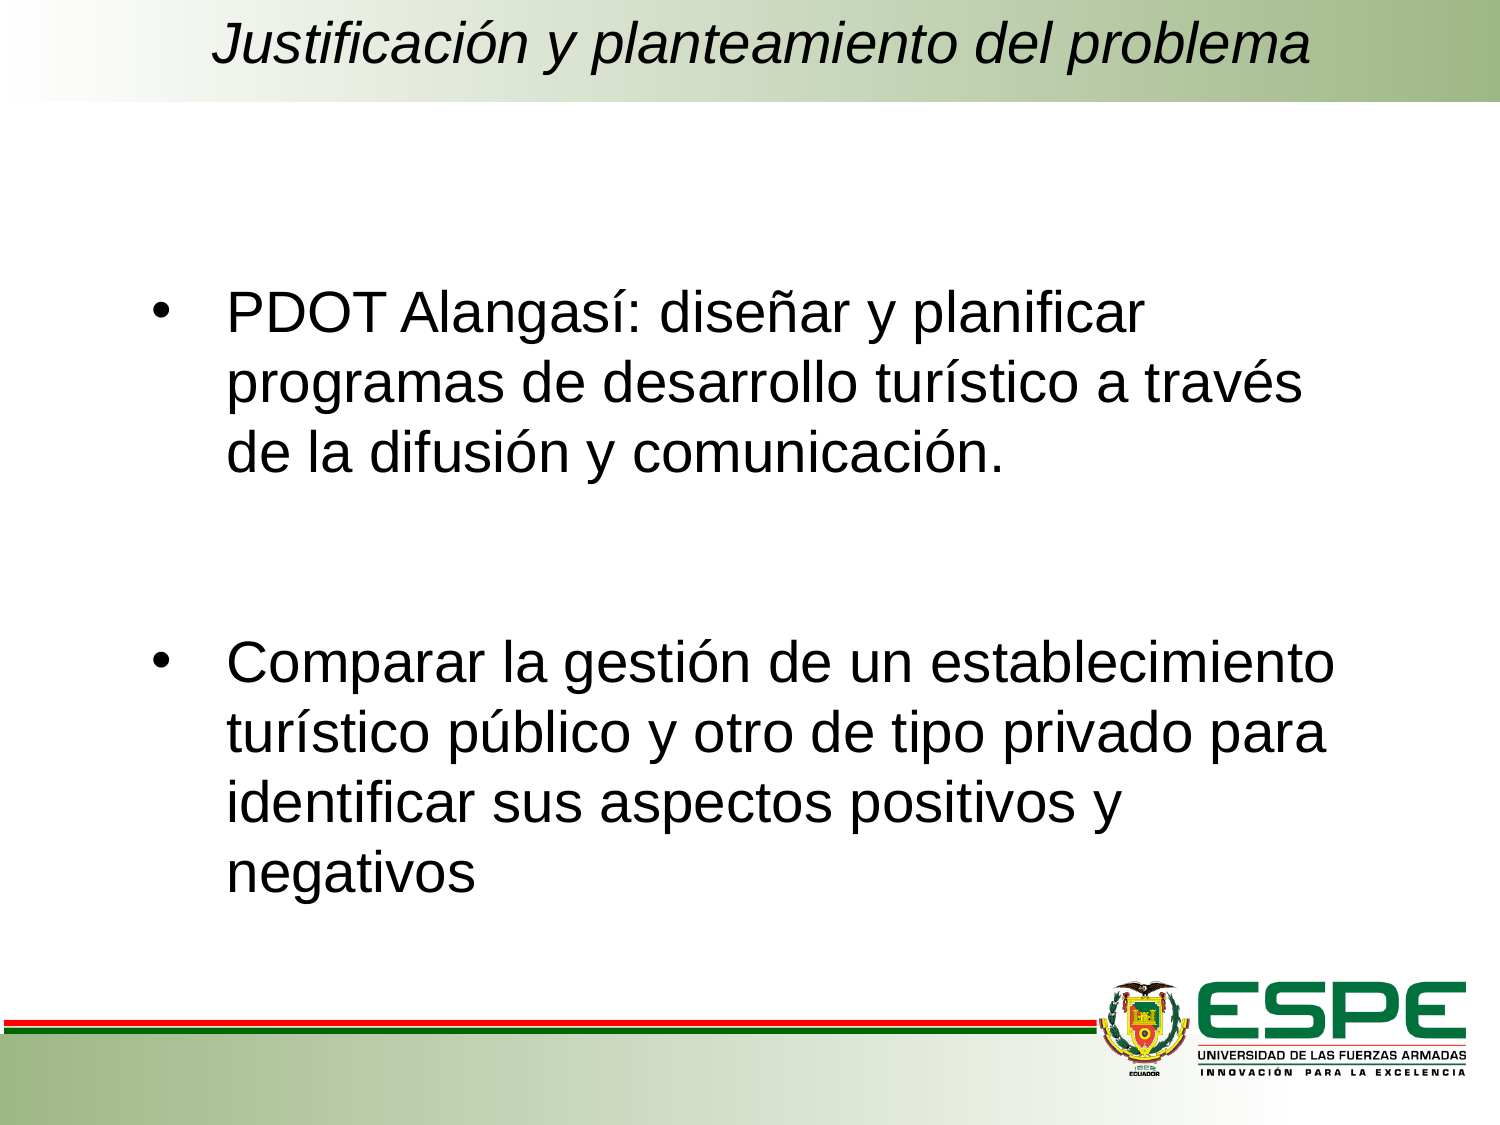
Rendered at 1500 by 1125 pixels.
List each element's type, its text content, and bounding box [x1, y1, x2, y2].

title Justificación y planteamiento del problema [87, 0, 1438, 80]
text_box PDOT Alangasí: diseñar y planificar programas de desarrollo turístico a través de la difusión y comunicación. Comparar la gestión de un establecimiento turístico público y otro de tipo privado para identificar sus aspectos positivos y negativos [136, 267, 1389, 912]
picture [1099, 981, 1466, 1076]
